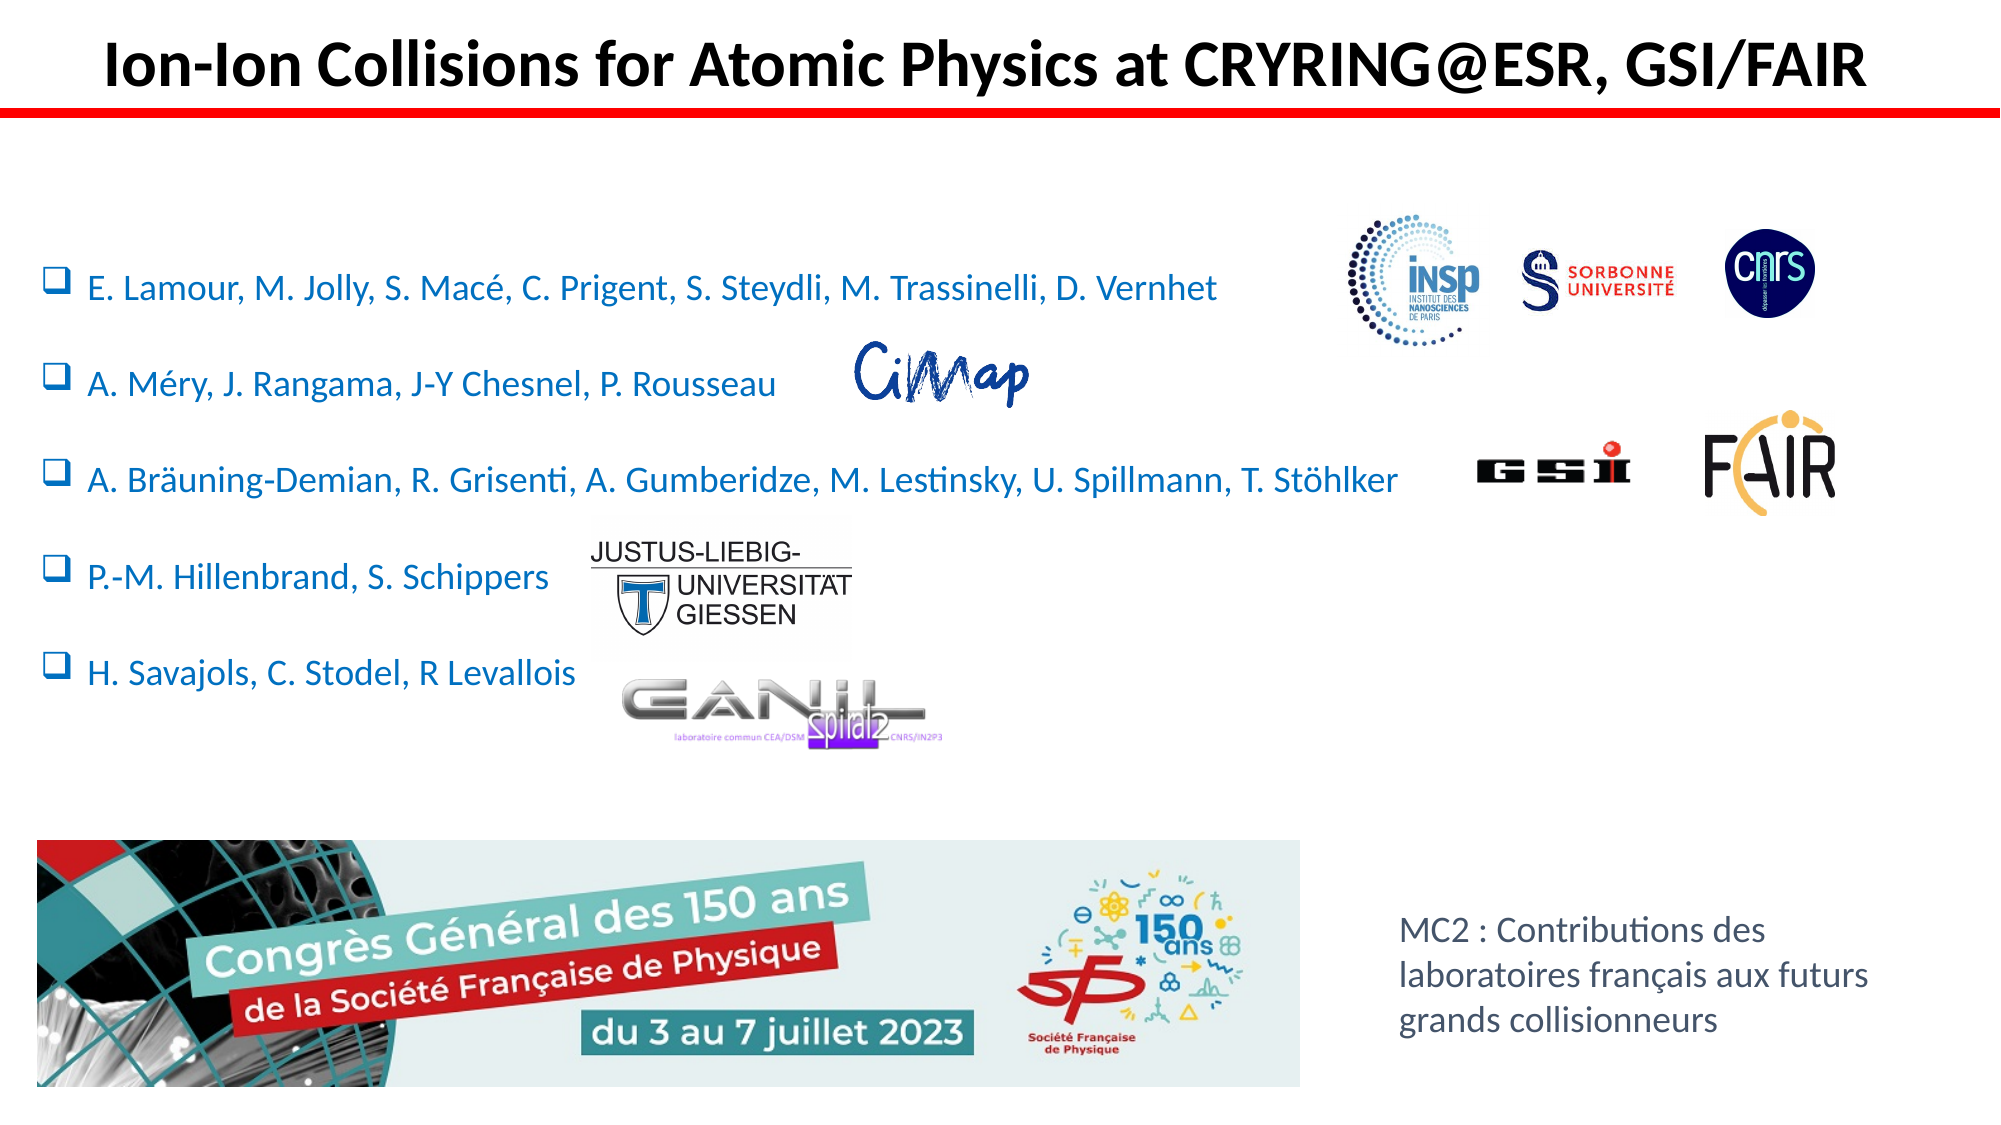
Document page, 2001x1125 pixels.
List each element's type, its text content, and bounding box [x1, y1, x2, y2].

picture [1725, 229, 1815, 318]
picture [591, 515, 852, 663]
picture [1337, 203, 1490, 357]
text_box MC2 : Contributions des laboratoires français aux futurs grands collisionneurs [1383, 897, 1902, 1048]
picture [1705, 410, 1835, 516]
picture [1497, 229, 1700, 331]
text_box Ion-Ion Collisions for Atomic Physics at CRYRING@ESR, GSI/FAIR [37, 12, 1938, 107]
picture [37, 840, 1300, 1088]
picture [851, 339, 1032, 411]
text_box E. Lamour, M. Jolly, S. Macé, C. Prigent, S. Steydli, M. Trassinelli, D. Vernhet A. Méry, J. Rangama, J‐Y Chesnel, P. Rousseau A. Bräuning‐Demian, R. Grisenti, A. Gumberidze, M. Lestinsky, U. Spillmann, T. Stöhlker P.‐M. Hillenbrand, S. Schippers H. Savajols, C. Stodel, R Levallois [25, 252, 1457, 749]
picture [1456, 435, 1643, 498]
picture [622, 679, 942, 750]
